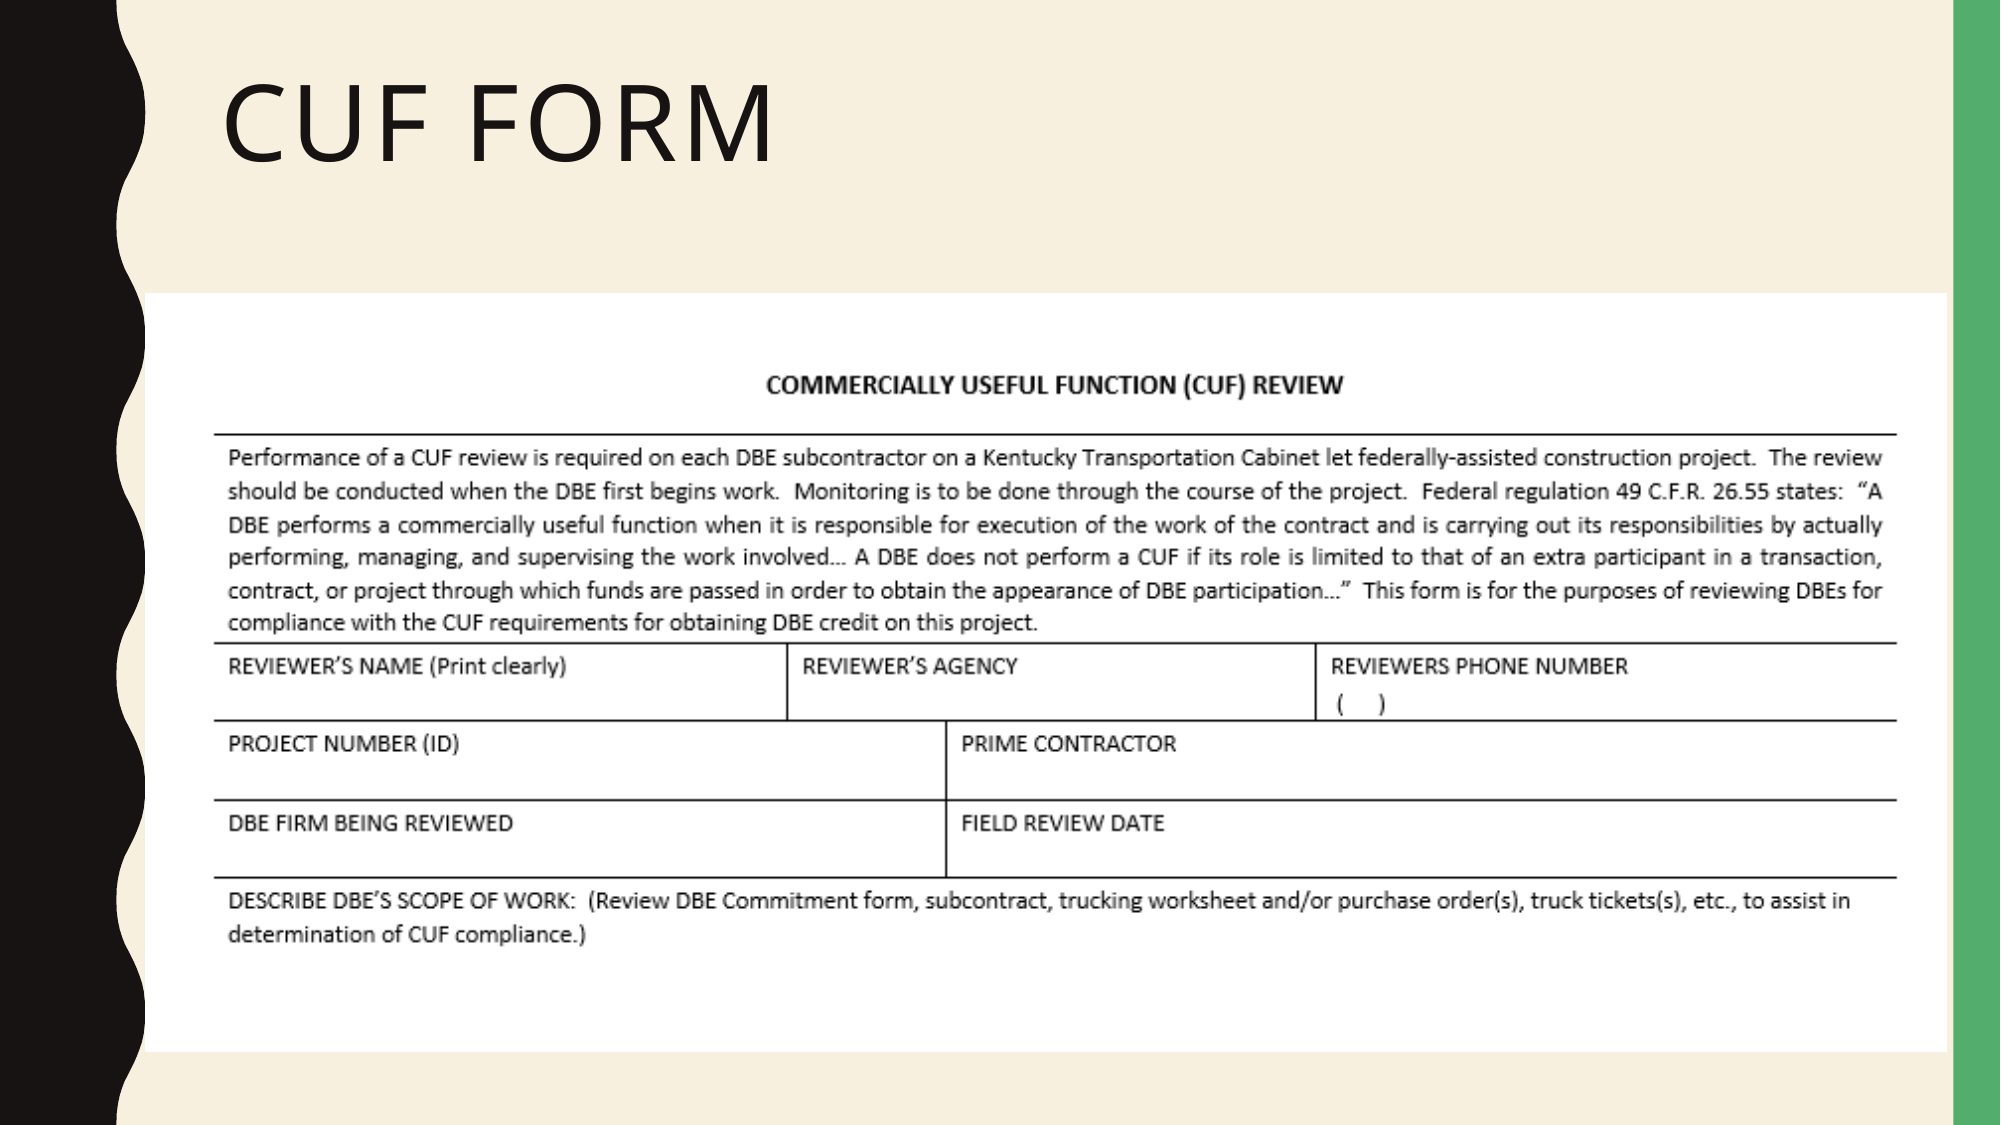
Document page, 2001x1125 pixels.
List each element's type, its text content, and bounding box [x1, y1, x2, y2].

title CUF FOrm [205, 62, 1875, 293]
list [145, 293, 1947, 1052]
